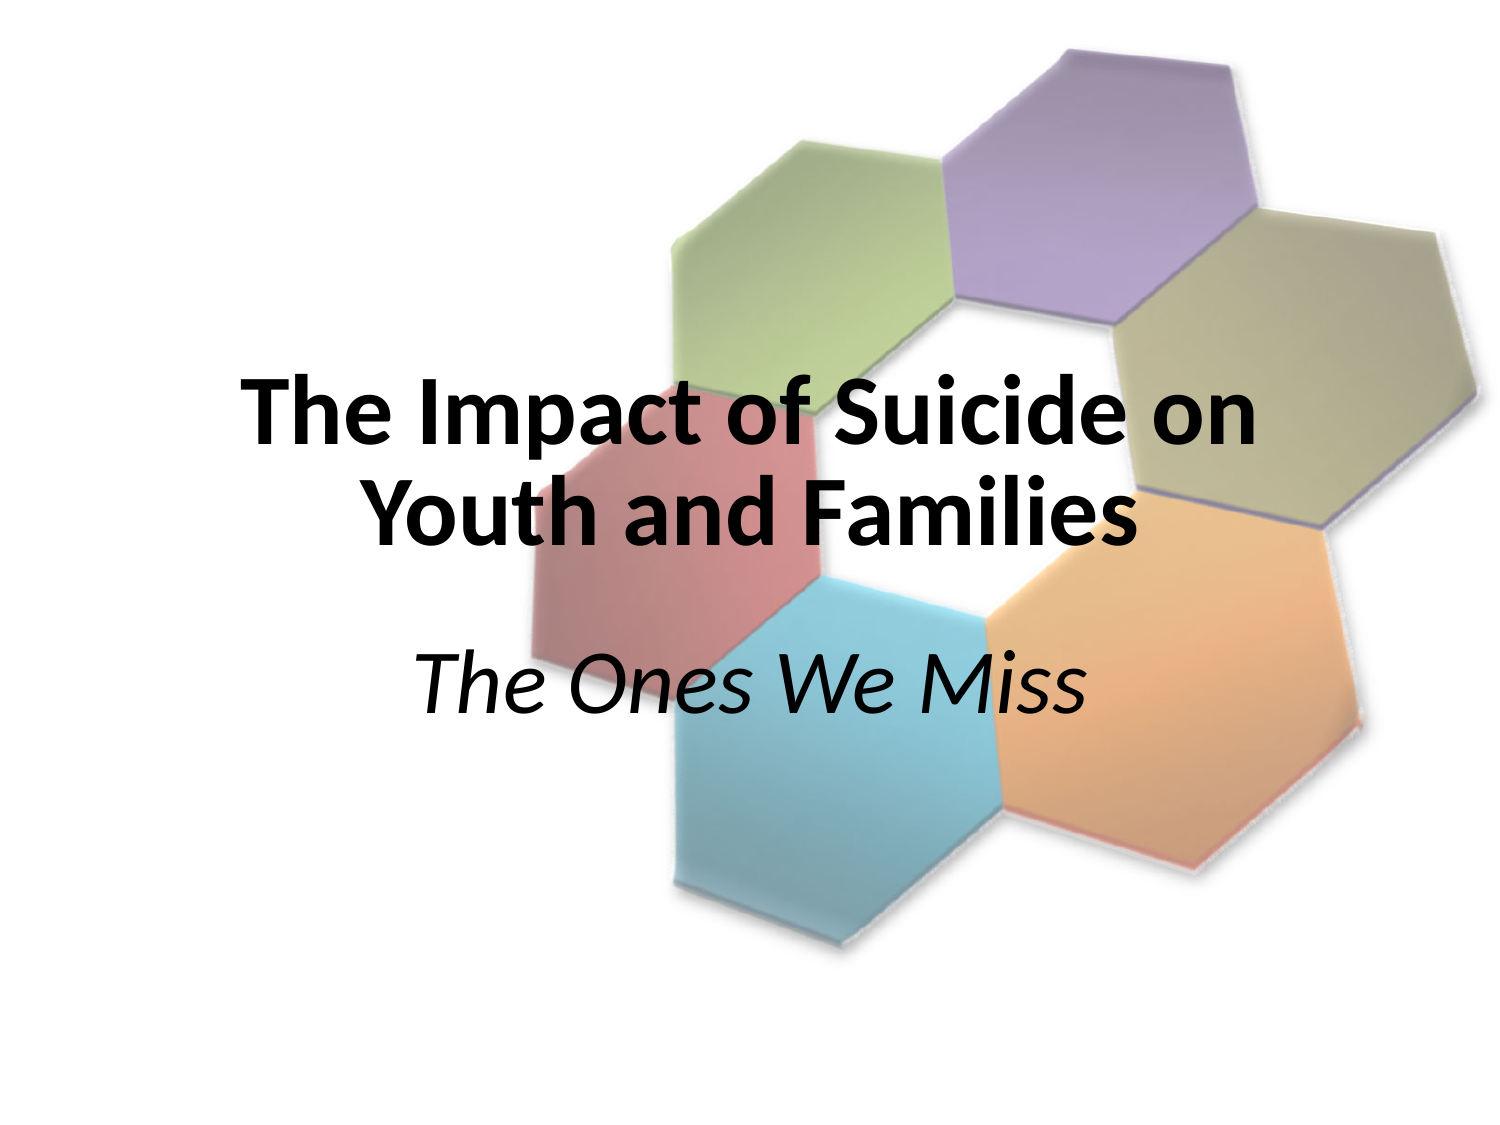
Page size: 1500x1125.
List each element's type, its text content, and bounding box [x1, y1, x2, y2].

picture [512, 24, 1500, 975]
title The Impact of Suicide on Youth and Families [112, 349, 1388, 591]
subtitle The Ones We Miss [225, 637, 1275, 925]
